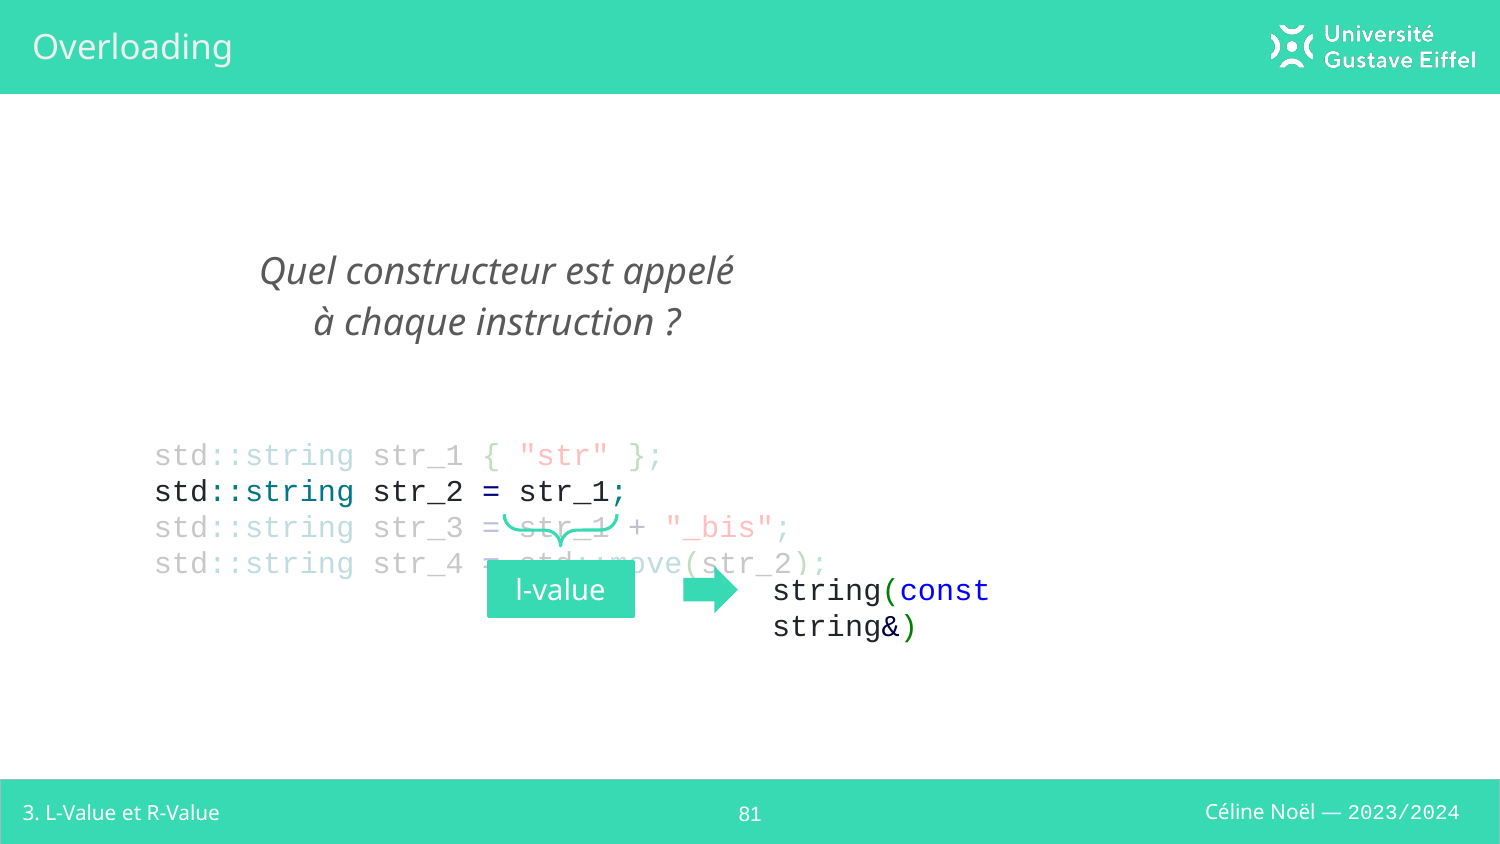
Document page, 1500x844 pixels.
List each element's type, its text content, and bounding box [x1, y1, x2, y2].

list Quel constructeur est appelé à chaque instruction ? [47, 224, 947, 370]
title Overloading [17, 9, 1440, 82]
text_box [504, 514, 618, 546]
picture [1440, 25, 1475, 68]
title 3. L-Value et R-Value [7, 779, 689, 844]
slide_number ‹#› [705, 785, 795, 840]
text_box string(const string&) [757, 554, 1170, 658]
text_box [151, 513, 849, 625]
text_box std::string str_1 { "str" }; std::string str_2 = str_1; std::string str_3 = str_1 + "_bis"; std::string str_4 = std::move(str_2); [138, 419, 856, 595]
text_box [683, 566, 738, 614]
text_box l-value [488, 561, 633, 617]
text_box [132, 421, 830, 475]
